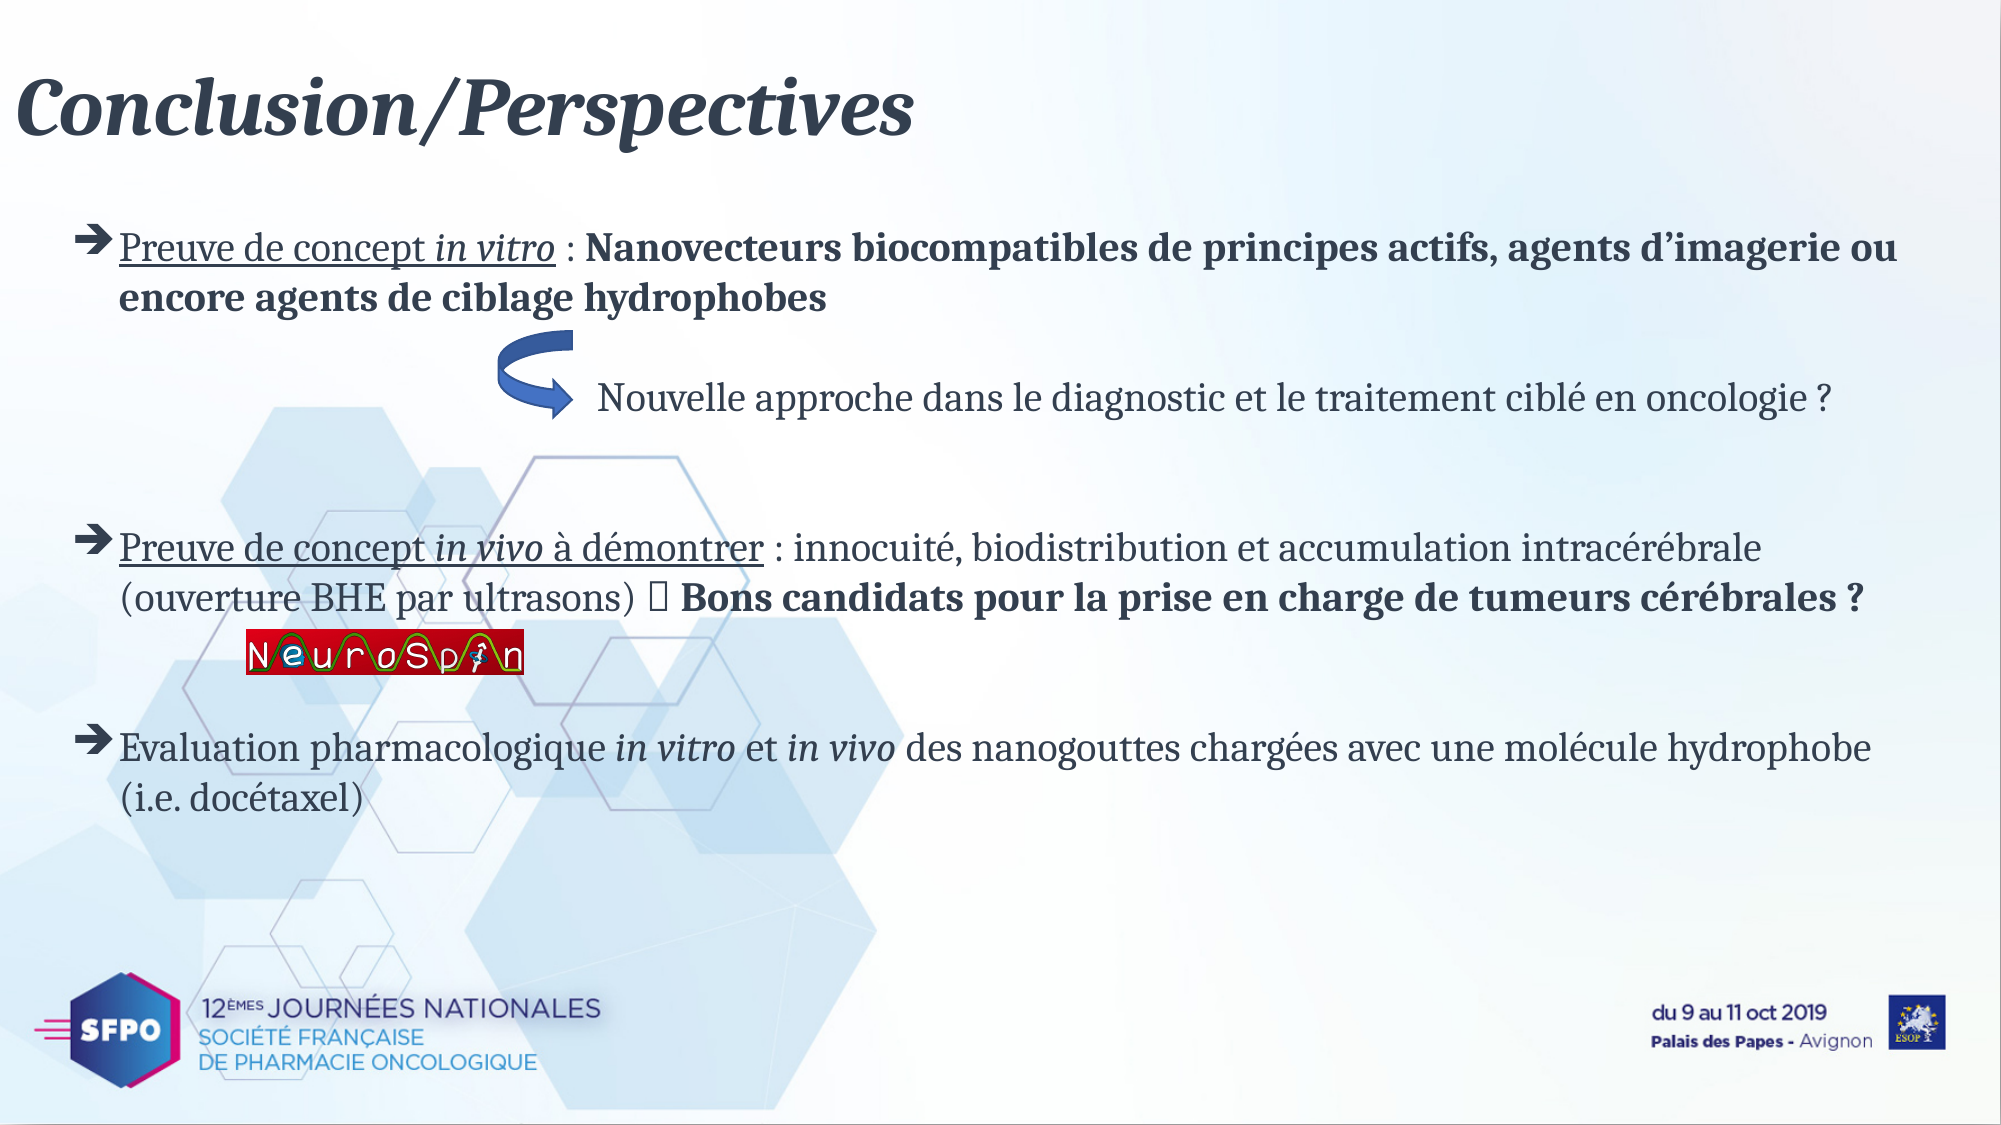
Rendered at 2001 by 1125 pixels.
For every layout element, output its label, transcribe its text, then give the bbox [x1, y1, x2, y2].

title Conclusion/Perspectives [0, 0, 1845, 218]
text_box Preuve de concept in vitro : Nanovecteurs biocompatibles de principes actifs, agents d’imagerie ou encore agents de ciblage hydrophobes Nouvelle approche dans le diagnostic et le traitement ciblé en oncologie ? Preuve de concept in vivo à démontrer : innocuité, biodistribution et accumulation intracérébrale (ouverture BHE par ultrasons)  Bons candidats pour la prise en charge de tumeurs cérébrales ? Evaluation pharmacologique in vitro et in vivo des nanogouttes chargées avec une molécule hydrophobe (i.e. docétaxel) [57, 212, 1943, 828]
picture [0, 0, 2000, 1124]
text_box [497, 330, 574, 420]
picture [246, 629, 524, 675]
